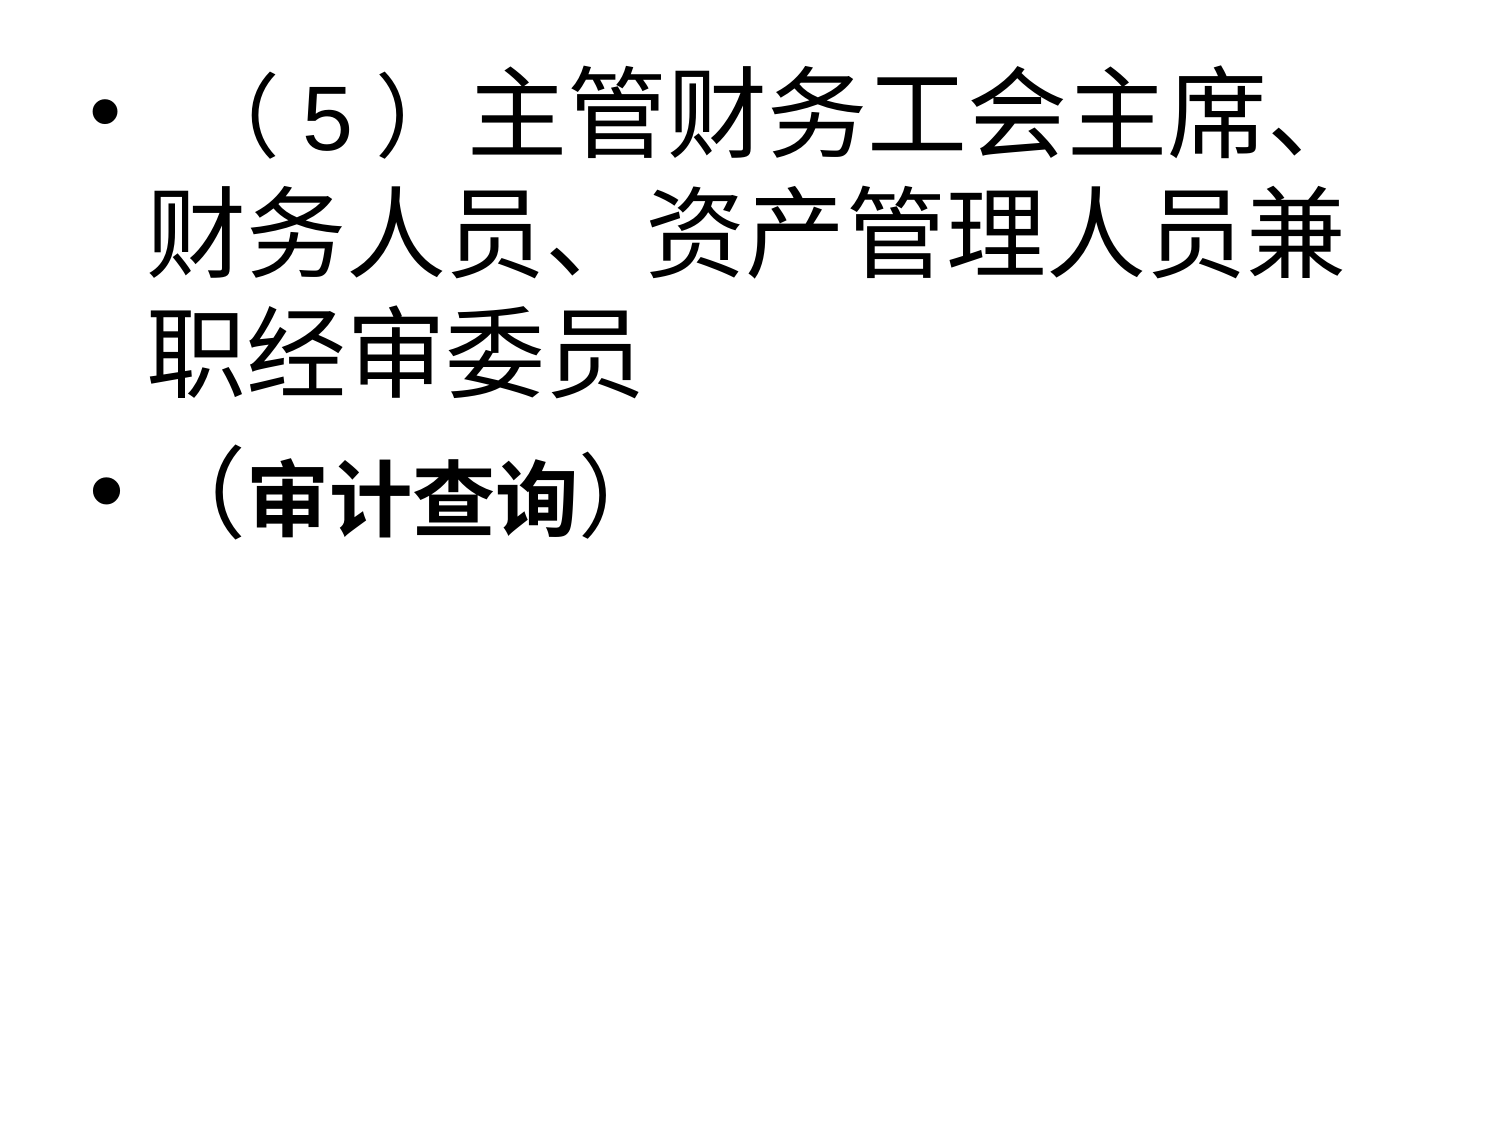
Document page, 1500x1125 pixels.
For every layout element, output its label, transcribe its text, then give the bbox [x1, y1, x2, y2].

list （5）主管财务工会主席、财务人员、资产管理人员兼职经审委员 （审计查询） [74, 42, 1426, 1006]
